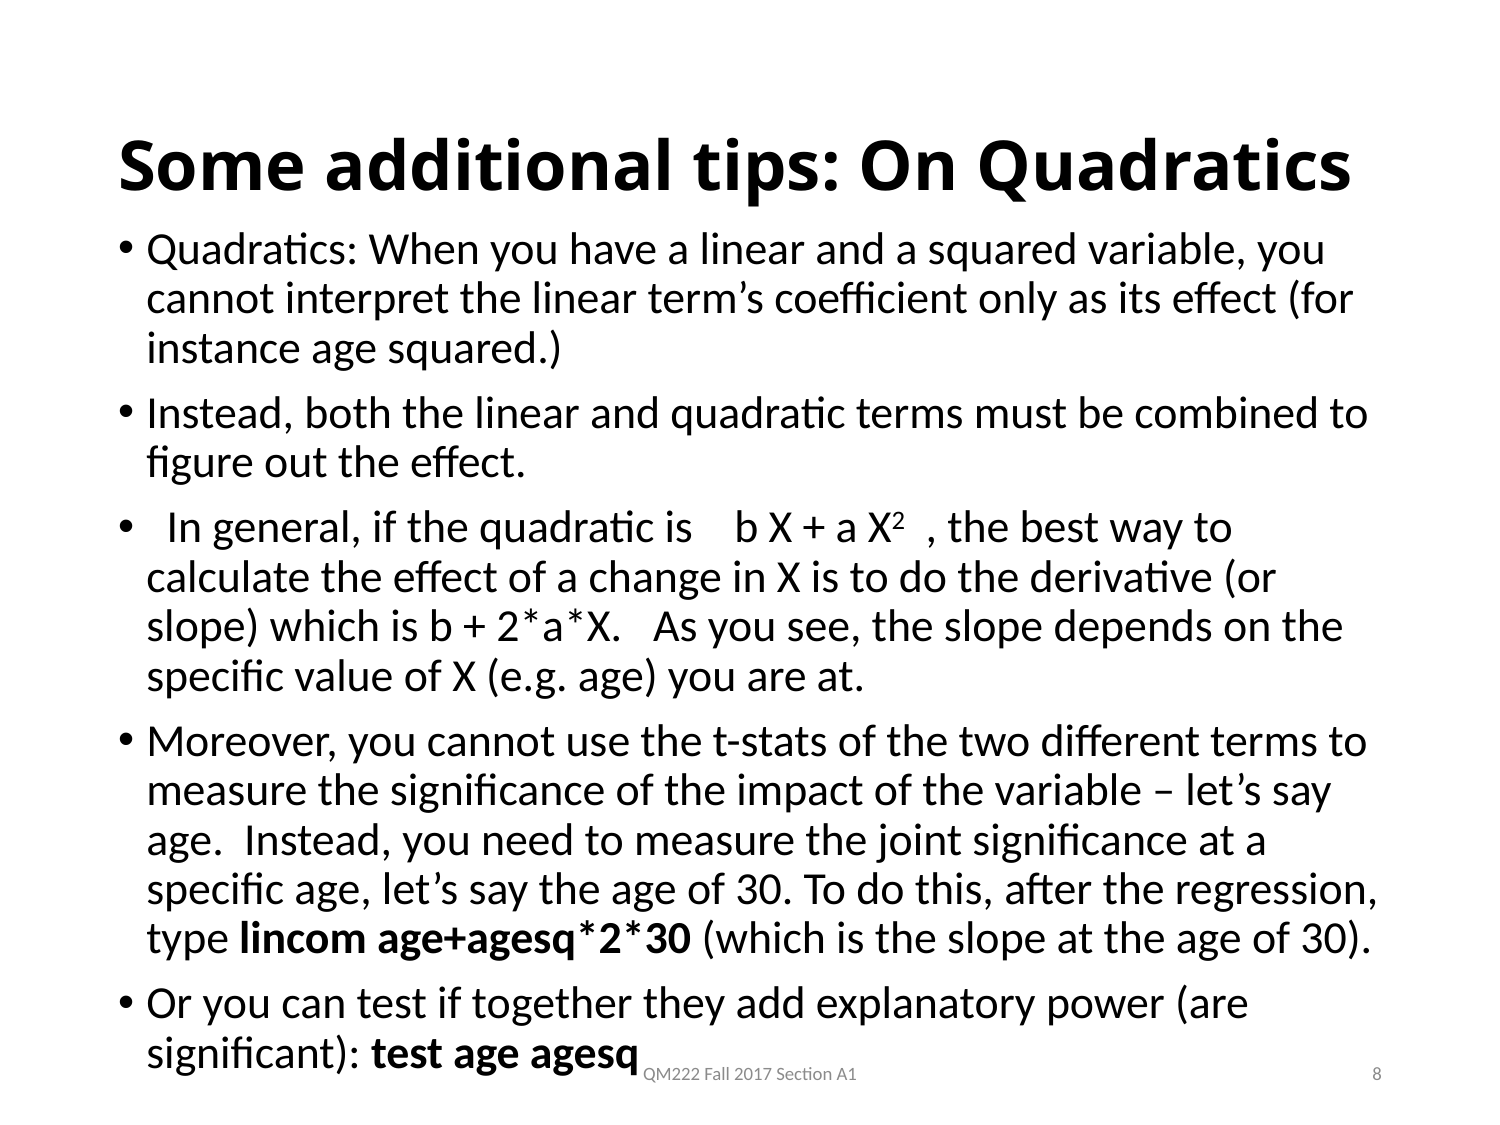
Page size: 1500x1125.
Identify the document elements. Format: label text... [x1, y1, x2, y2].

list Quadratics: When you have a linear and a squared variable, you cannot interpret the linear term’s coefficient only as its effect (for instance age squared.) Instead, both the linear and quadratic terms must be combined to figure out the effect. In general, if the quadratic is b X + a X2 , the best way to calculate the effect of a change in X is to do the derivative (or slope) which is b + 2*a*X. As you see, the slope depends on the specific value of X (e.g. age) you are at. Moreover, you cannot use the t-stats of the two different terms to measure the significance of the impact of the variable – let’s say age. Instead, you need to measure the joint significance at a specific age, let’s say the age of 30. To do this, after the regression, type lincom age+agesq*2*30 (which is the slope at the age of 30). Or you can test if together they add explanatory power (are significant): test age agesq [103, 217, 1397, 1103]
footer QM222 Fall 2017 Section A1 [496, 1042, 1004, 1103]
title Some additional tips: On Quadratics [103, 59, 1397, 217]
slide_number 8 [1059, 1042, 1397, 1103]
